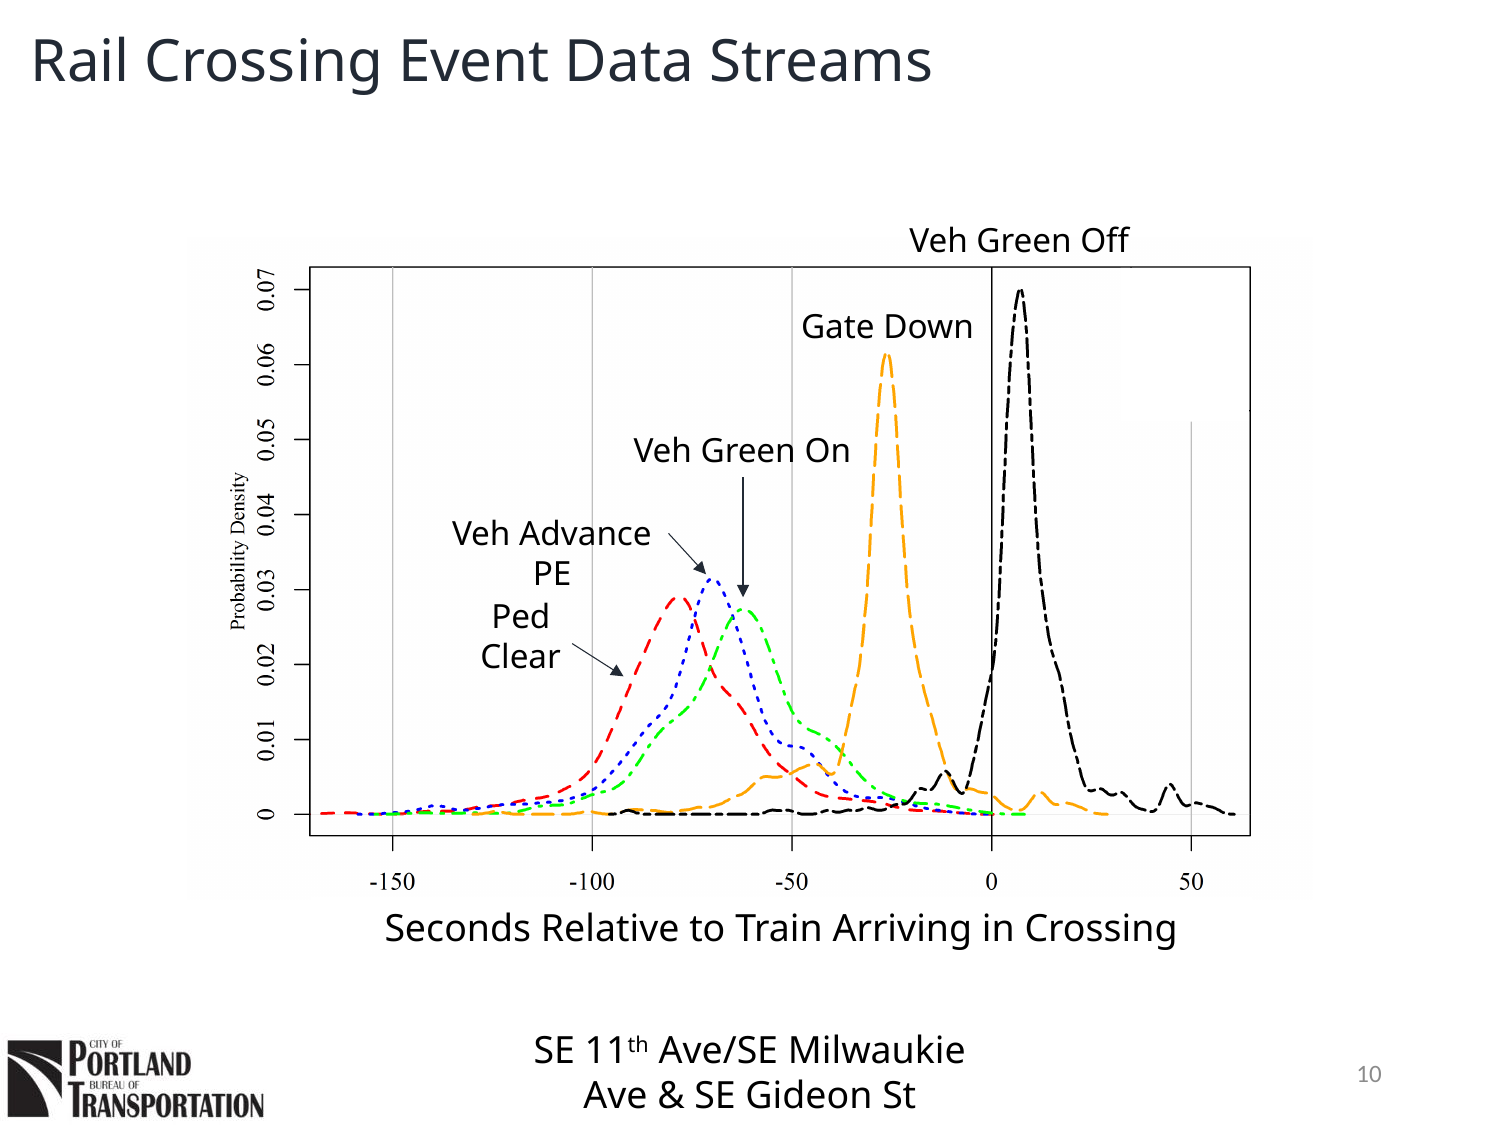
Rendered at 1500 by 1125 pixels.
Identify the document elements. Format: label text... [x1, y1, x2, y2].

slide_number 10 [1059, 1042, 1397, 1103]
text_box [668, 533, 707, 575]
picture [187, 237, 1313, 900]
text_box Rail Crossing Event Data Streams [16, 16, 1104, 101]
text_box SE 11th Ave/SE Milwaukie Ave & SE Gideon St [500, 1018, 1000, 1124]
picture [0, 1033, 271, 1125]
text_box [572, 643, 624, 677]
text_box Veh Green Off [876, 212, 1163, 237]
text_box Seconds Relative to Train Arriving in Crossing [310, 900, 1253, 957]
